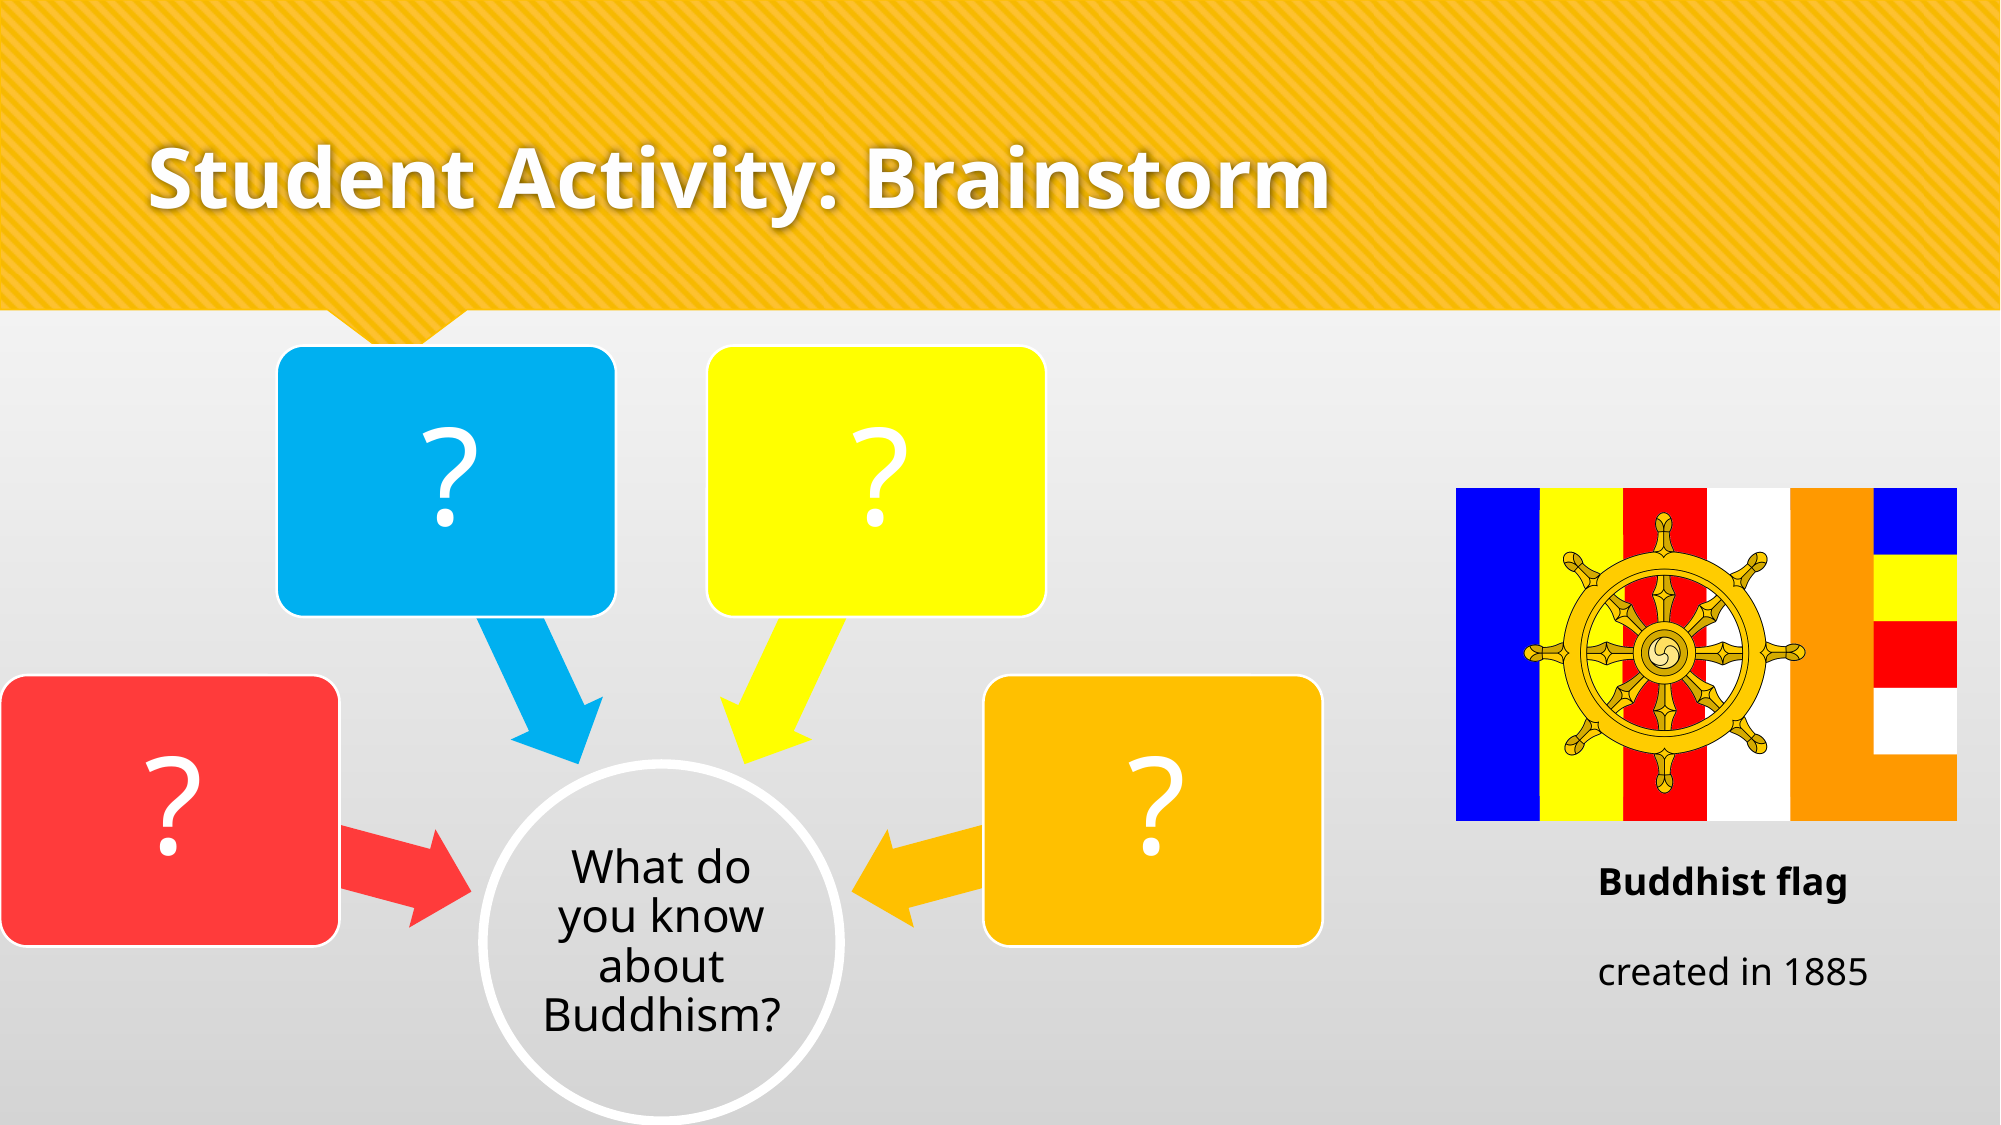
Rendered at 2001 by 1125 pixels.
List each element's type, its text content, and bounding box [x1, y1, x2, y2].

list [0, 341, 1324, 1125]
title Student Activity: Brainstorm [132, 73, 1868, 233]
picture [1456, 487, 1957, 822]
text_box Buddhist flag created in 1885 [1582, 850, 1957, 1001]
